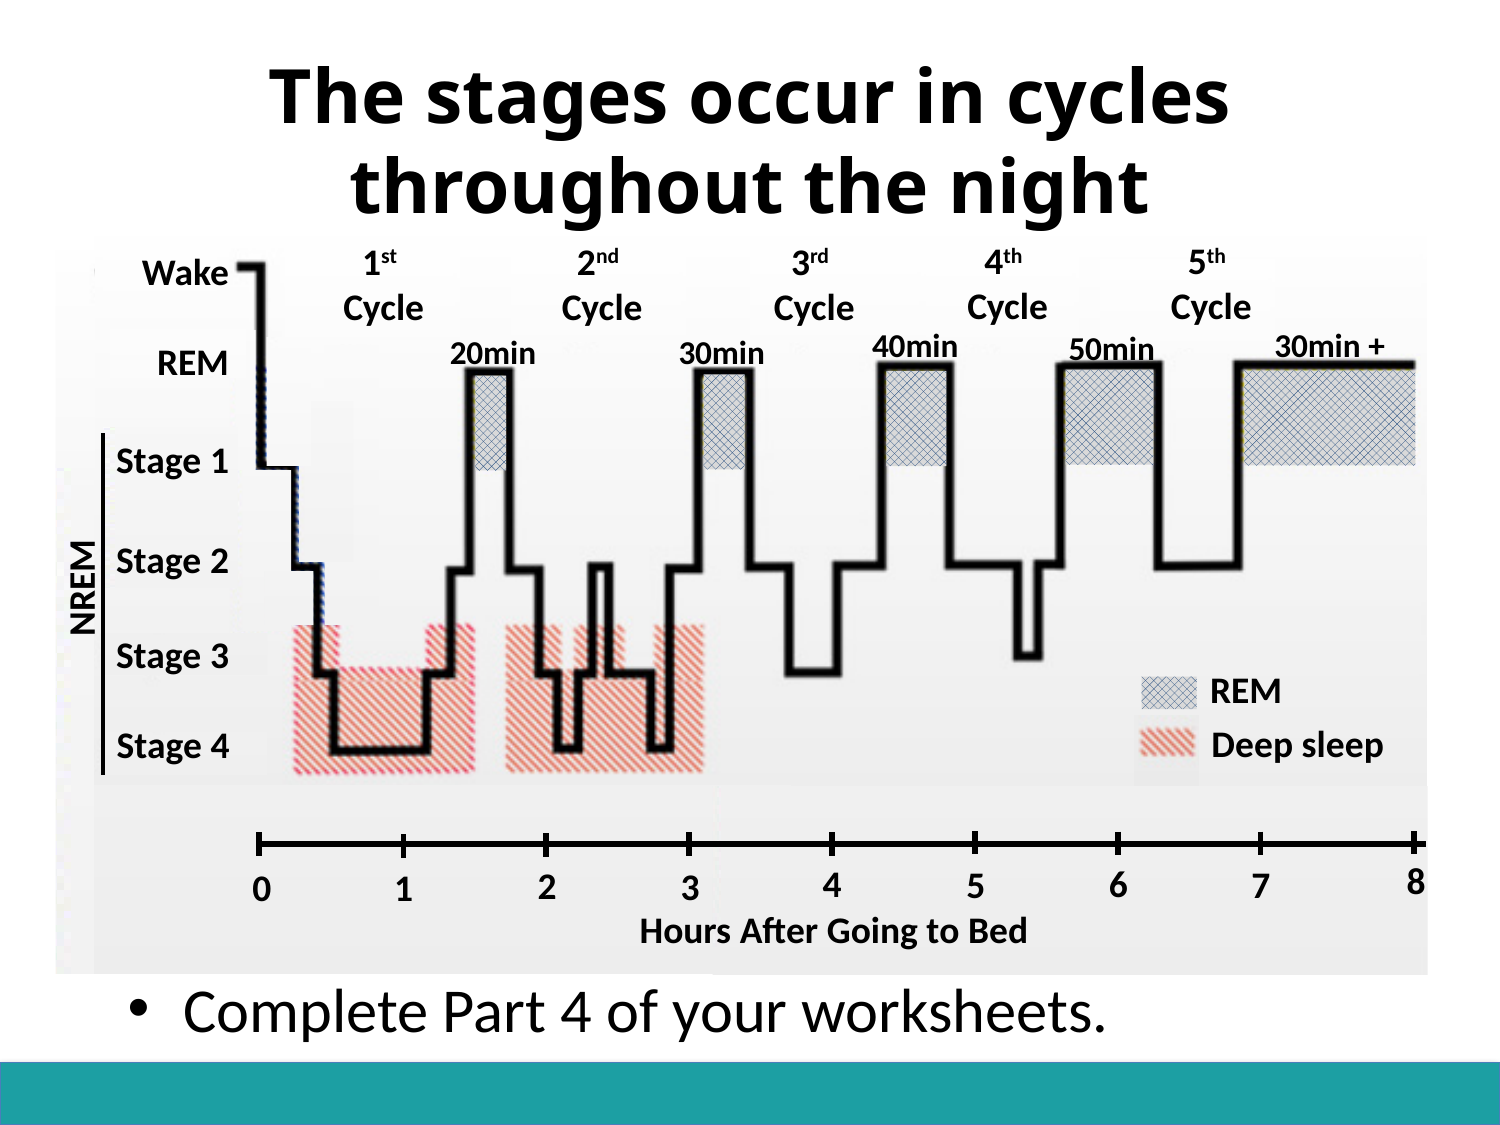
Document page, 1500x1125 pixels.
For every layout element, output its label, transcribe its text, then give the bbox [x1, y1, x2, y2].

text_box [49, 229, 1452, 976]
text_box Complete Part 4 of your worksheets. [112, 962, 1463, 1075]
title The stages occur in cycles throughout the night [75, 45, 1425, 227]
